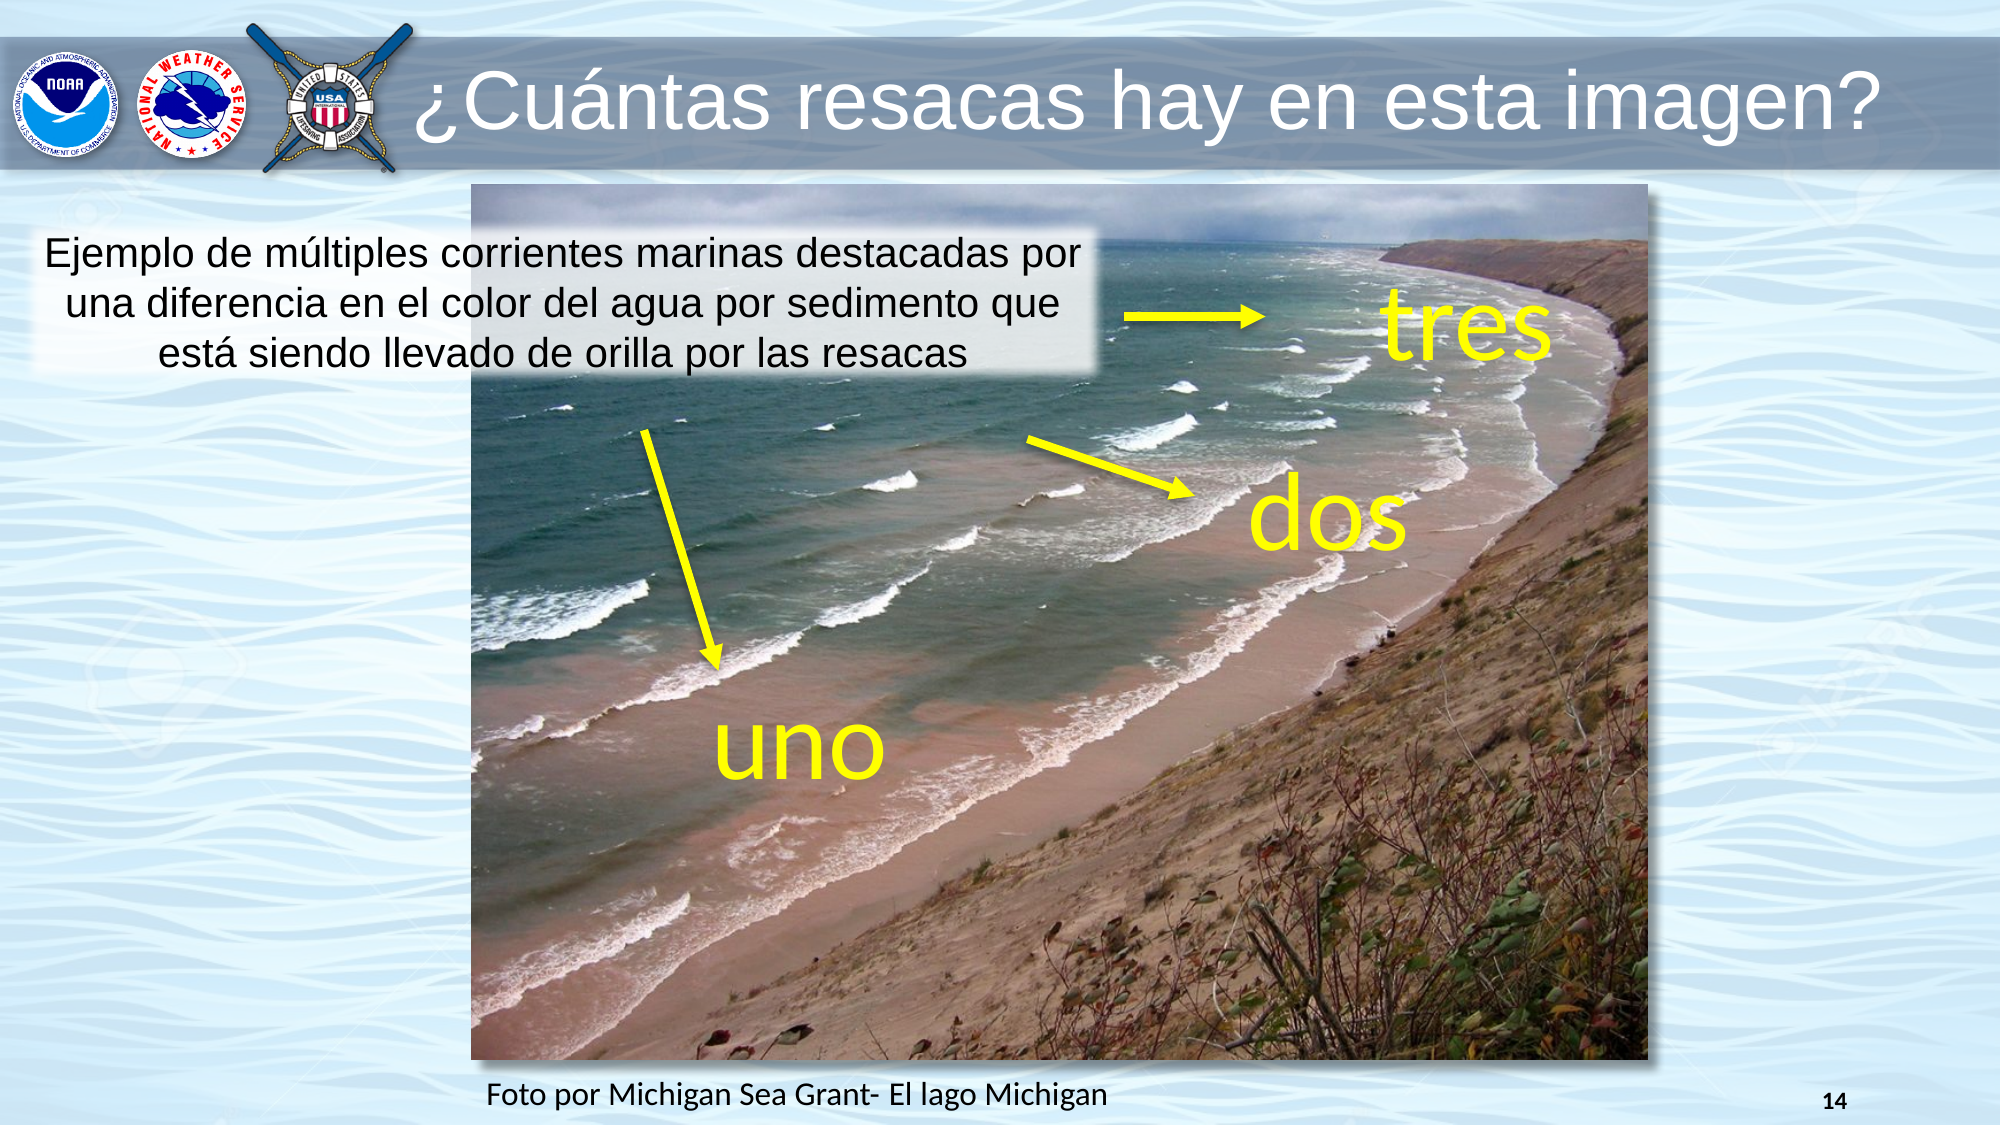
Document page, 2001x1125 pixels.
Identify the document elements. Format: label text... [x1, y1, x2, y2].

picture [471, 184, 1648, 1061]
text_box [422, 36, 2000, 171]
text_box [0, 36, 243, 171]
picture [137, 23, 413, 174]
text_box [22, 218, 1599, 811]
text_box Foto por Michigan Sea Grant- El lago Michigan [471, 1061, 1416, 1120]
picture [13, 51, 118, 157]
text_box ¿Cuántas resacas hay en esta imagen? [423, 38, 1941, 154]
slide_number 14 [1412, 1069, 1863, 1125]
